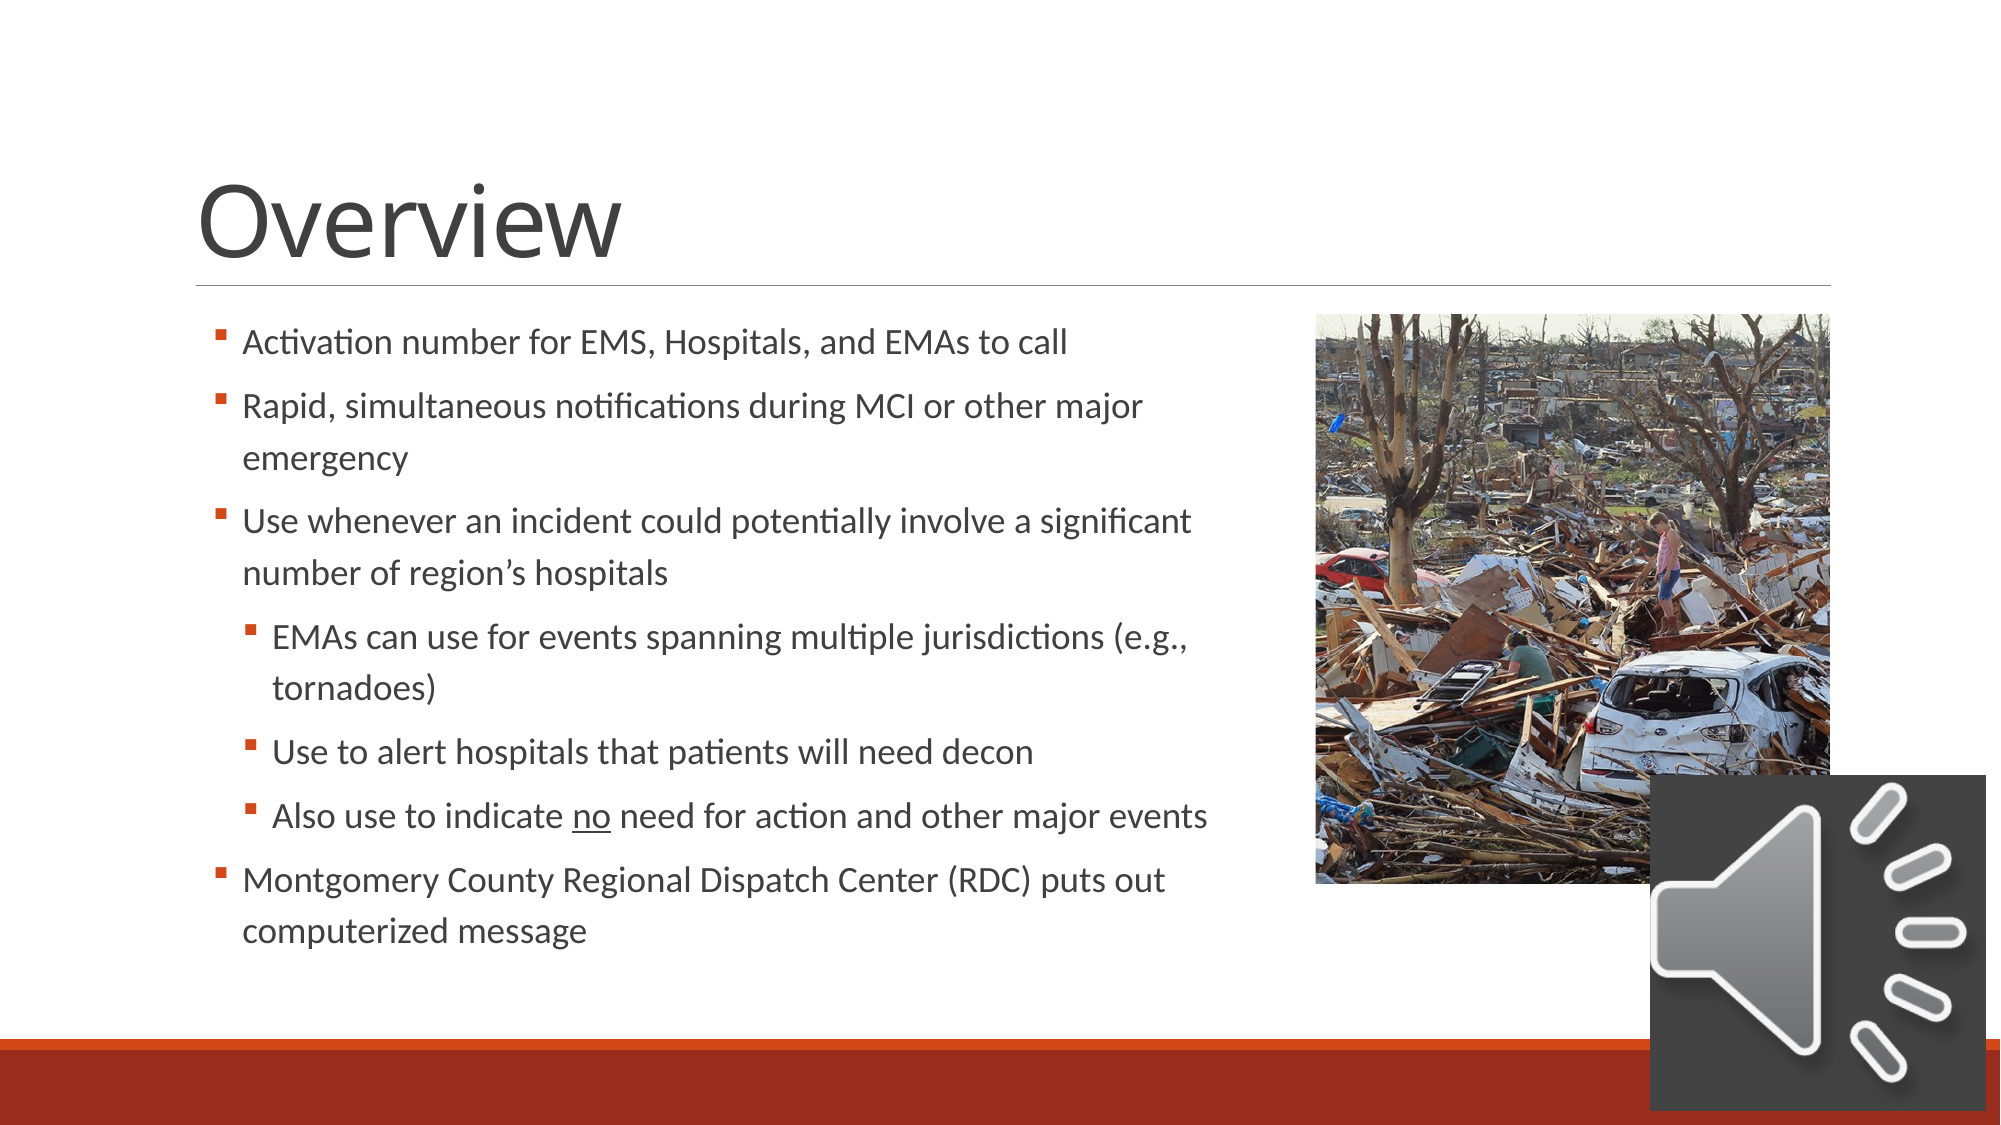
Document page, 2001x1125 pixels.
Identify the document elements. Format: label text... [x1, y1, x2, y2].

picture [1315, 313, 1987, 1112]
title Overview [180, 47, 1830, 285]
list Activation number for EMS, Hospitals, and EMAs to call Rapid, simultaneous notifications during MCI or other major emergency Use whenever an incident could potentially involve a significant number of region’s hospitals EMAs can use for events spanning multiple jurisdictions (e.g., tornadoes) Use to alert hospitals that patients will need decon Also use to indicate no need for action and other major events Montgomery County Regional Dispatch Center (RDC) puts out computerized message [180, 302, 1239, 963]
